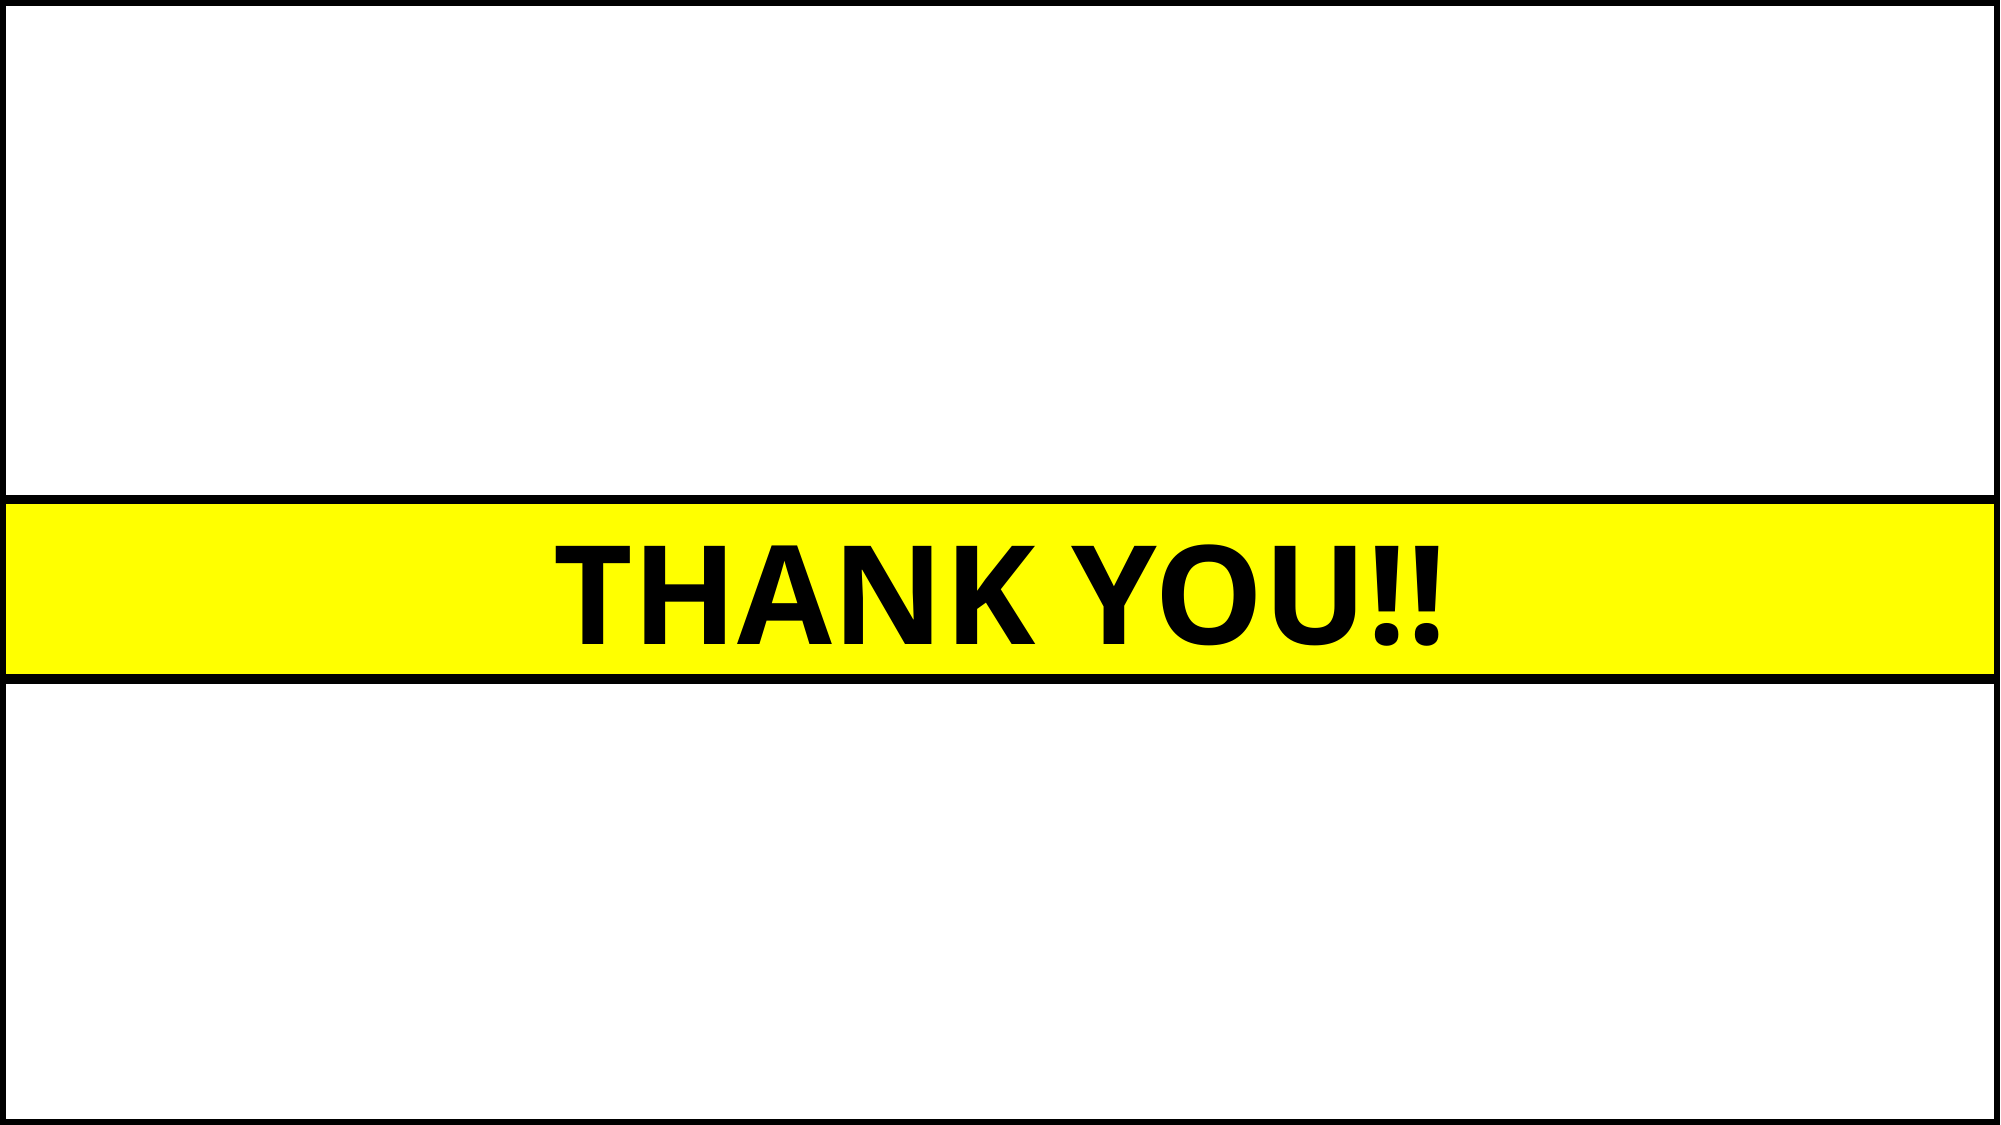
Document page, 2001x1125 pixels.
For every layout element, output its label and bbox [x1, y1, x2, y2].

text_box [0, 0, 2000, 1125]
